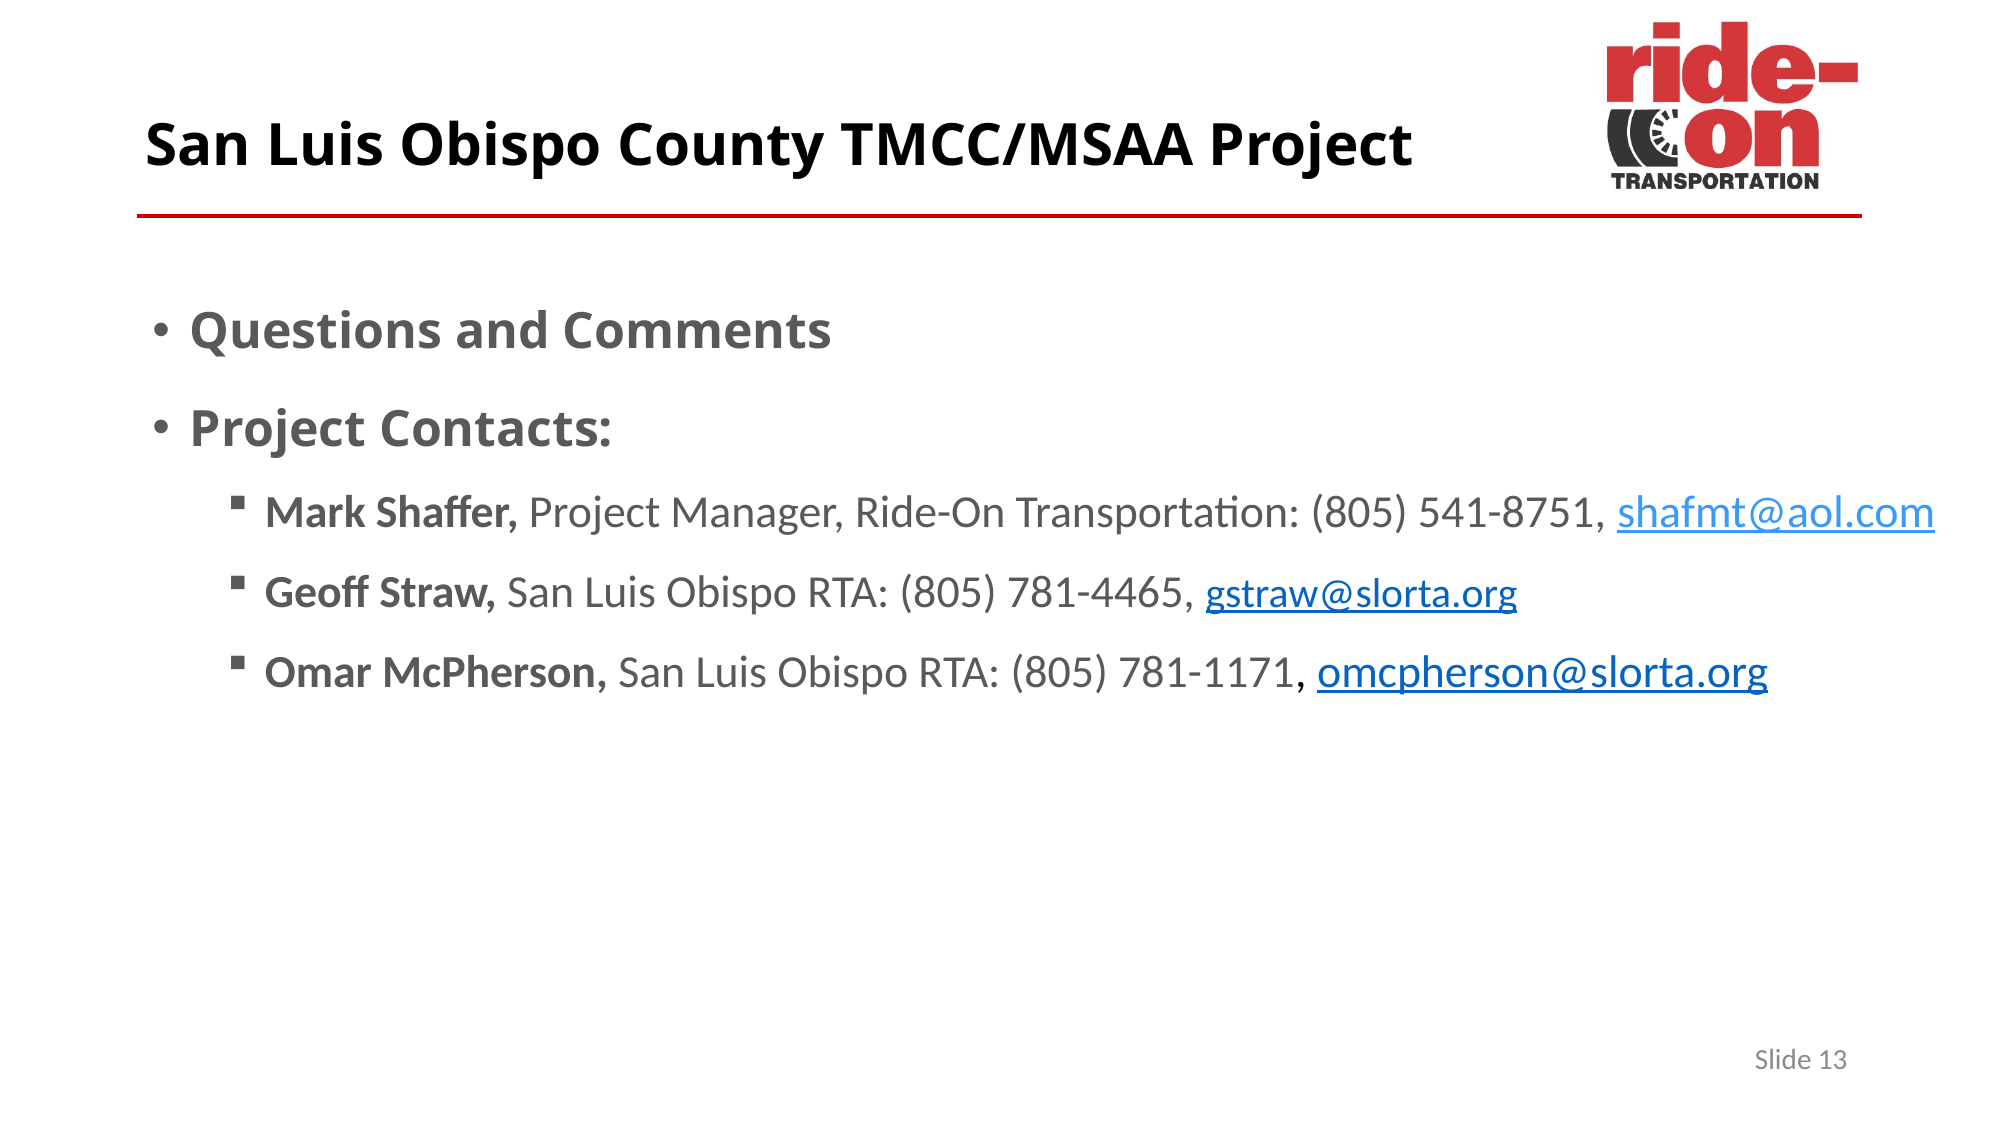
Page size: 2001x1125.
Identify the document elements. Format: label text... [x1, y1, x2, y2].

title San Luis Obispo County TMCC/MSAA Project [130, 92, 1512, 201]
slide_number Slide 13 [1412, 1028, 1863, 1088]
list Questions and Comments Project Contacts: Mark Shaffer, Project Manager, Ride-On Transportation: (805) 541-8751, shafmt@aol.com Geoff Straw, San Luis Obispo RTA: (805) 781-4465, gstraw@slorta.org Omar McPherson, San Luis Obispo RTA: (805) 781-1171, omcpherson@slorta.org [137, 291, 1978, 1058]
picture [1586, 15, 1863, 201]
